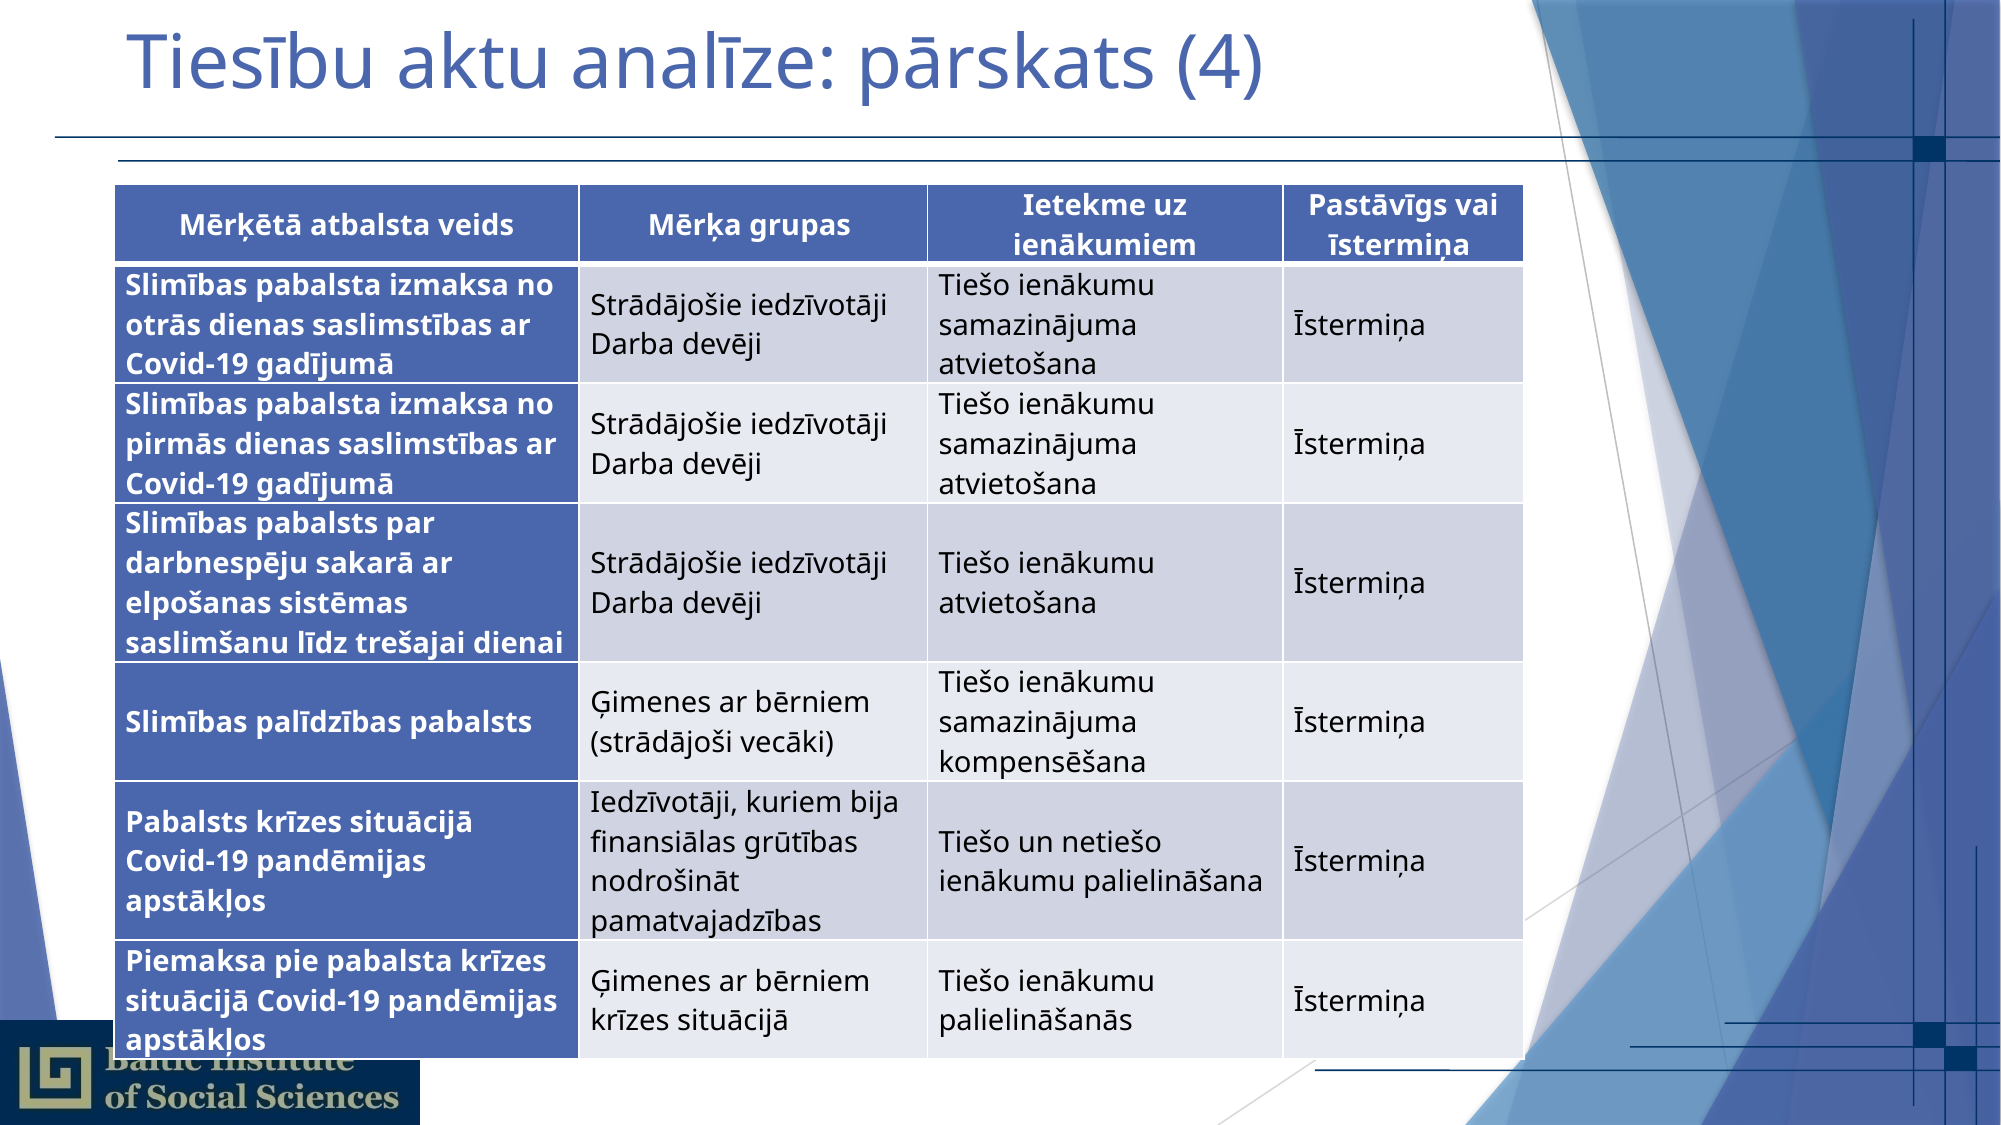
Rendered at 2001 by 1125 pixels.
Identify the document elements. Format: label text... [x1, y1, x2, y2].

table_cell Slimības pabalsta izmaksa no pirmās dienas saslimstības ar Covid-19 gadījumā [115, 384, 578, 502]
title Tiesību aktu analīze: pārskats (4) [111, 6, 1522, 138]
table_cell Īstermiņa [1284, 384, 1523, 502]
table_cell Piemaksa pie pabalsta krīzes situācijā Covid-19 pandēmijas apstākļos [115, 941, 578, 1058]
table_cell Slimības pabalsta izmaksa no otrās dienas saslimstības ar Covid-19 gadījumā [115, 267, 578, 382]
table_cell Strādājošie iedzīvotāji Darba devēji [580, 267, 927, 382]
table_cell Ģimenes ar bērniem krīzes situācijā [580, 941, 927, 1058]
table_header Pastāvīgs vai īstermiņa [1284, 185, 1523, 261]
table_cell Īstermiņa [1284, 663, 1523, 780]
table_cell Tiešo ienākumu samazinājuma atvietošana [928, 384, 1282, 502]
table_cell Iedzīvotāji, kuriem bija finansiālas grūtības nodrošināt pamatvajadzības [580, 782, 927, 939]
picture [0, 1020, 420, 1125]
table_cell Strādājošie iedzīvotāji Darba devēji [580, 384, 927, 502]
table_cell Tiešo ienākumu atvietošana [928, 504, 1282, 661]
table_cell Īstermiņa [1284, 267, 1523, 382]
table_cell Īstermiņa [1284, 941, 1523, 1058]
table_cell Tiešo ienākumu samazinājuma kompensēšana [928, 663, 1282, 780]
table_cell Īstermiņa [1284, 504, 1523, 661]
table_header Mērķētā atbalsta veids [115, 185, 578, 261]
table_cell Tiešo un netiešo ienākumu palielināšana [928, 782, 1282, 939]
table_cell Slimības palīdzības pabalsts [115, 663, 578, 780]
table_header Mērķa grupas [580, 185, 927, 261]
table_cell Pabalsts krīzes situācijā Covid-19 pandēmijas apstākļos [115, 782, 578, 939]
table_cell Tiešo ienākumu samazinājuma atvietošana [928, 267, 1282, 382]
table_cell Ģimenes ar bērniem (strādājoši vecāki) [580, 663, 927, 780]
table_cell Strādājošie iedzīvotāji Darba devēji [580, 504, 927, 661]
table_cell Īstermiņa [1284, 782, 1523, 939]
table_cell Tiešo ienākumu palielināšanās [928, 941, 1282, 1058]
table_header Ietekme uz ienākumiem [928, 185, 1282, 261]
table_cell Slimības pabalsts par darbnespēju sakarā ar elpošanas sistēmas saslimšanu līdz trešajai dienai [115, 504, 578, 661]
